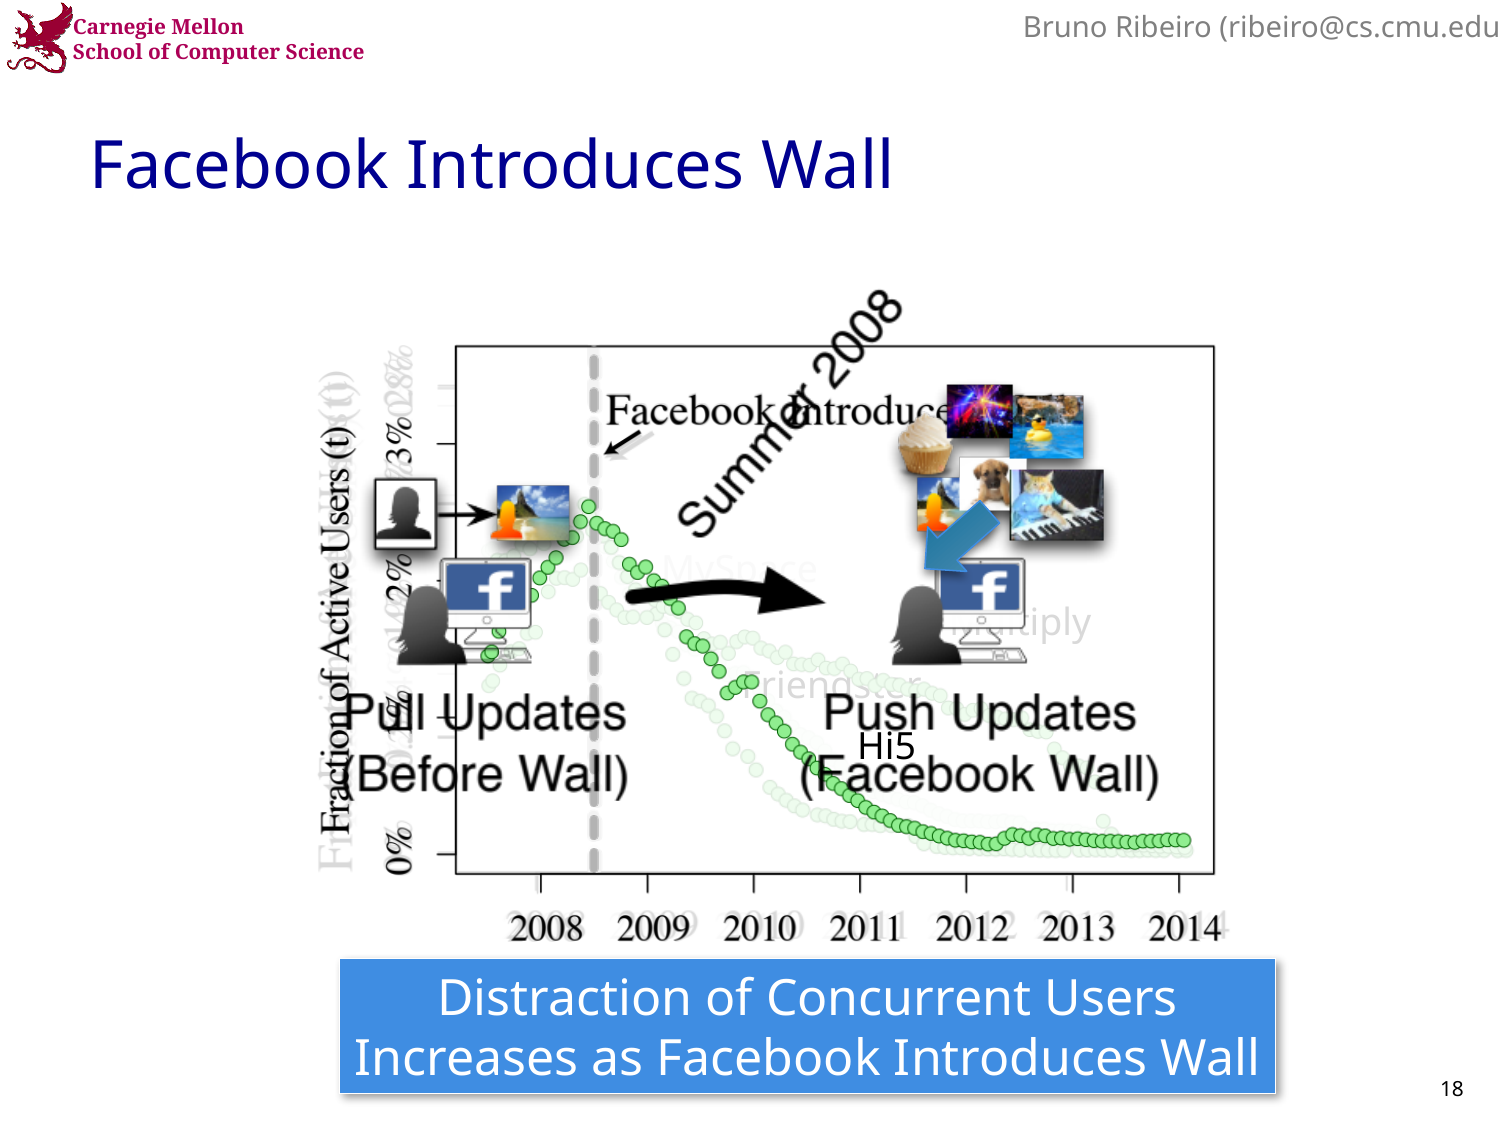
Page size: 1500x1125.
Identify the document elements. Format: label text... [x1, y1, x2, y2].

slide_number 18 [1418, 1051, 1479, 1112]
picture [339, 273, 1161, 802]
text_box Distraction of Concurrent Users Increases as Facebook Introduces Wall [339, 958, 1276, 1094]
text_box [305, 328, 1247, 1025]
picture [6, 2, 74, 74]
title Facebook Introduces Wall [75, 78, 1425, 245]
